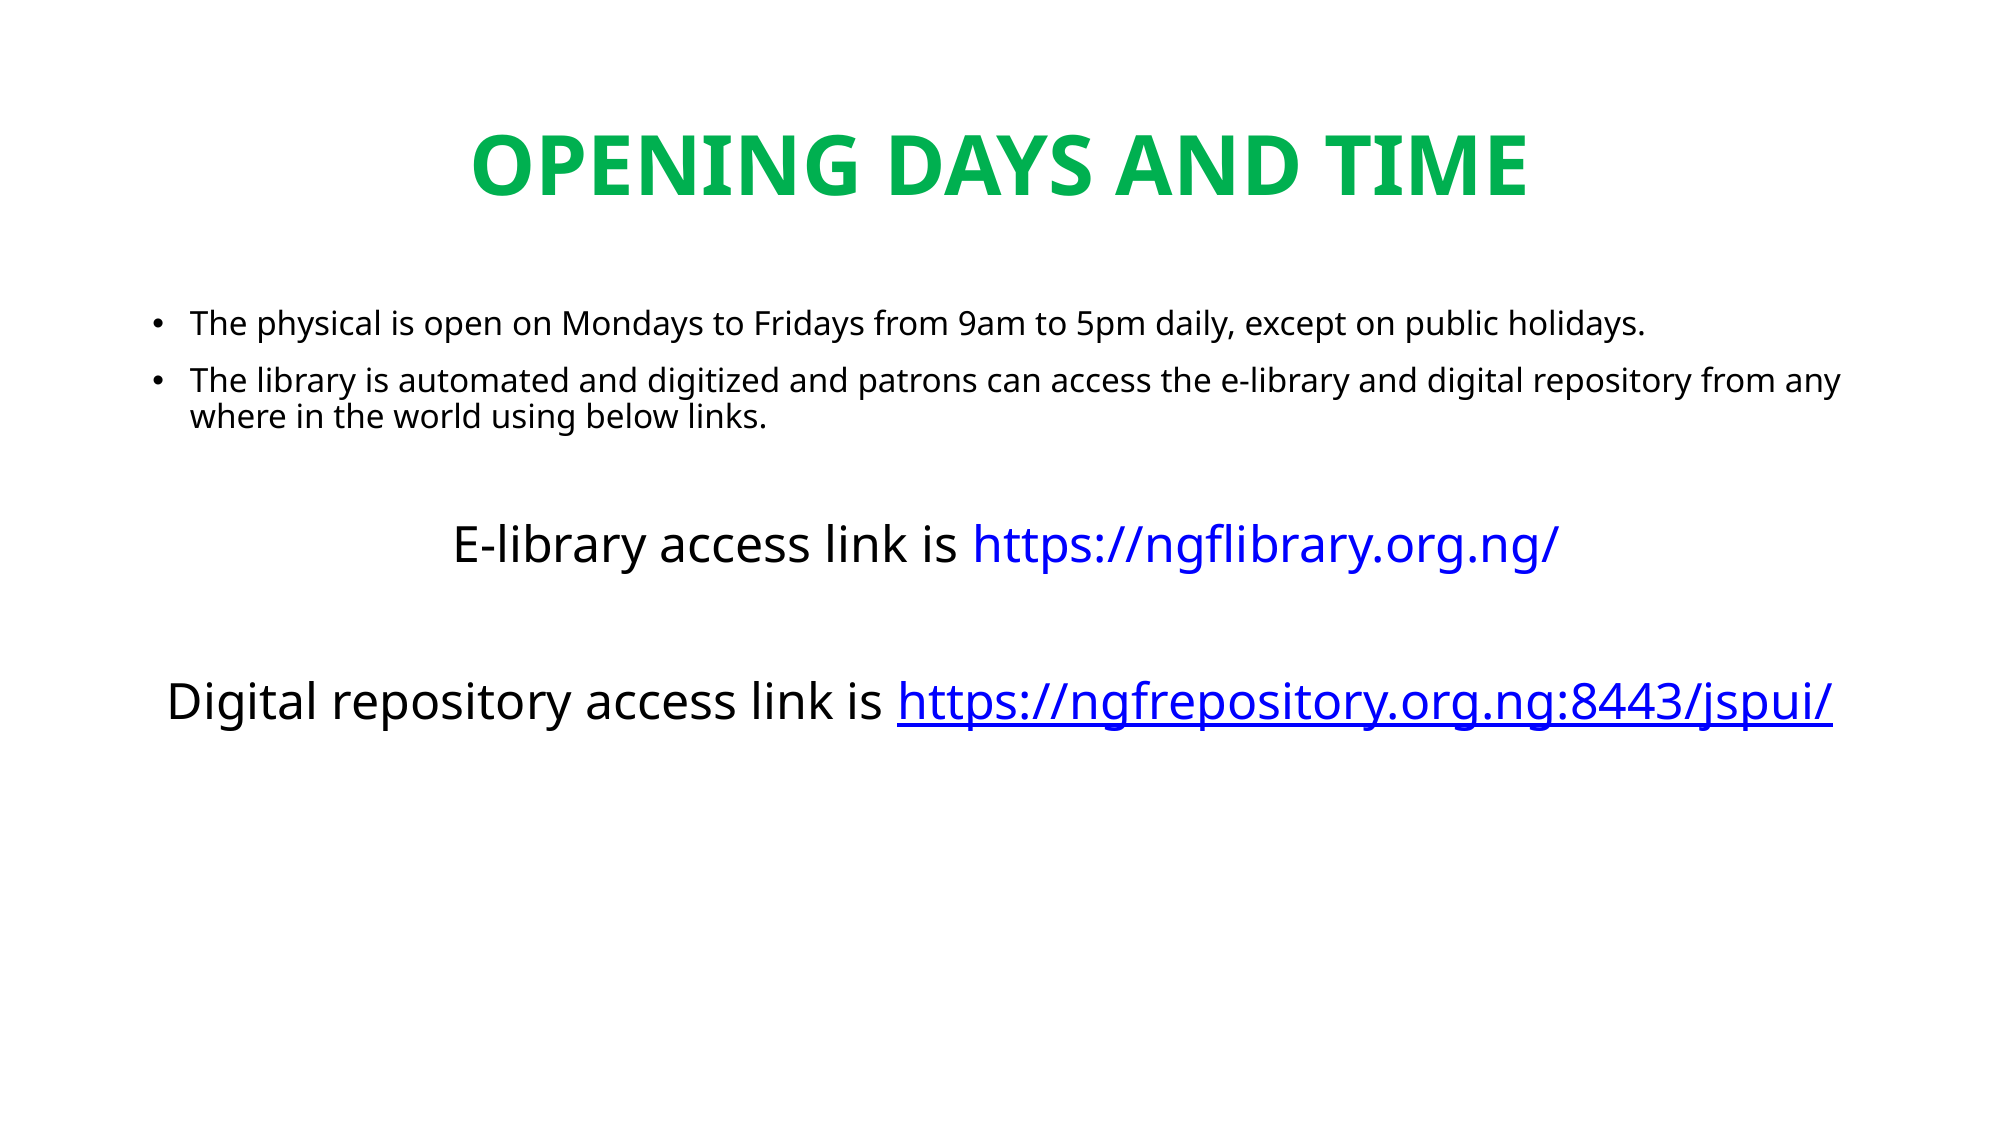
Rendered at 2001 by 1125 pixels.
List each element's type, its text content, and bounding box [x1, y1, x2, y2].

list The physical is open on Mondays to Fridays from 9am to 5pm daily, except on public holidays. The library is automated and digitized and patrons can access the e-library and digital repository from any where in the world using below links. E-library access link is https://ngflibrary.org.ng/ Digital repository access link is https://ngfrepository.org.ng:8443/jspui/ [137, 299, 1863, 1014]
title OPENING DAYS AND TIME [137, 59, 1863, 278]
